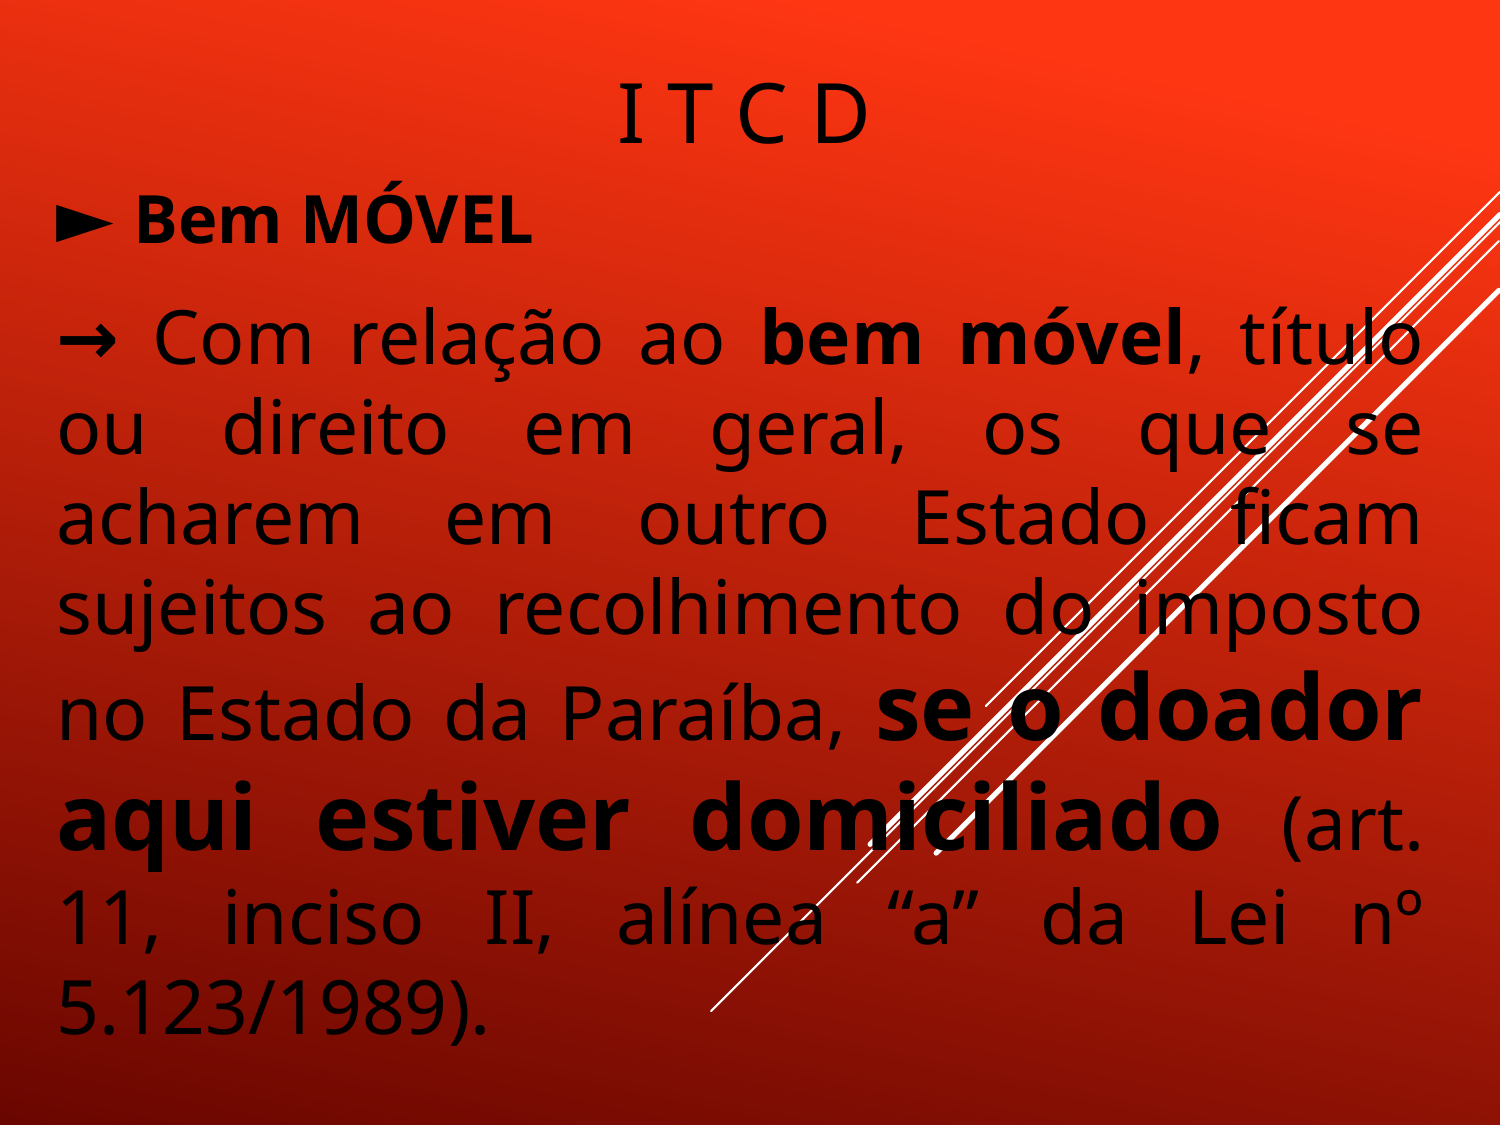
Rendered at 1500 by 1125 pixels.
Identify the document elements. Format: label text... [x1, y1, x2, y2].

title I T C D [100, 54, 1389, 160]
subtitle ► Bem MÓVEL → Com relação ao bem móvel, título ou direito em geral, os que se acharem em outro Estado ficam sujeitos ao recolhimento do imposto no Estado da Paraíba, se o doador aqui estiver domiciliado (art. 11, inciso II, alínea “a” da Lei nº 5.123/1989). o [41, 160, 1447, 1059]
